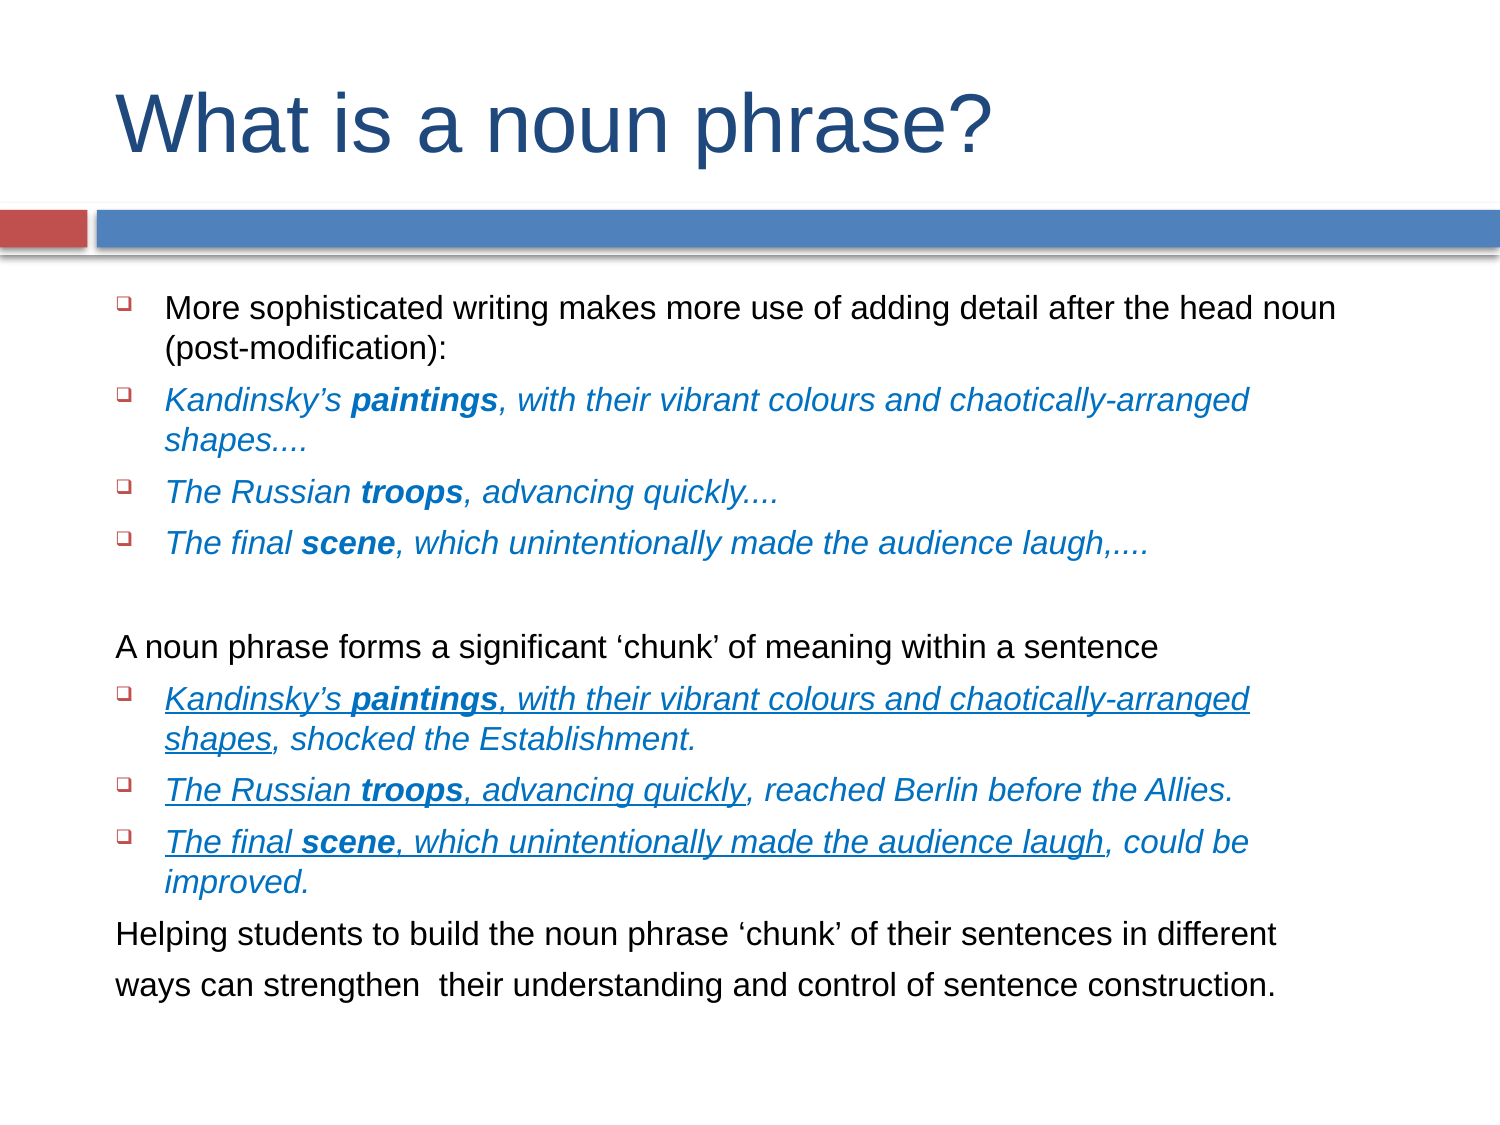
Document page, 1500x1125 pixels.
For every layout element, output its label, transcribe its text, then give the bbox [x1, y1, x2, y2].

title What is a noun phrase? [100, 37, 1439, 201]
list More sophisticated writing makes more use of adding detail after the head noun (post-modification): Kandinsky’s paintings, with their vibrant colours and chaotically-arranged shapes.... The Russian troops, advancing quickly.... The final scene, which unintentionally made the audience laugh,.... A noun phrase forms a significant ‘chunk’ of meaning within a sentence Kandinsky’s paintings, with their vibrant colours and chaotically-arranged shapes, shocked the Establishment. The Russian troops, advancing quickly, reached Berlin before the Allies. The final scene, which unintentionally made the audience laugh, could be improved. Helping students to build the noun phrase ‘chunk’ of their sentences in different ways can strengthen their understanding and control of sentence construction. [100, 278, 1384, 1125]
